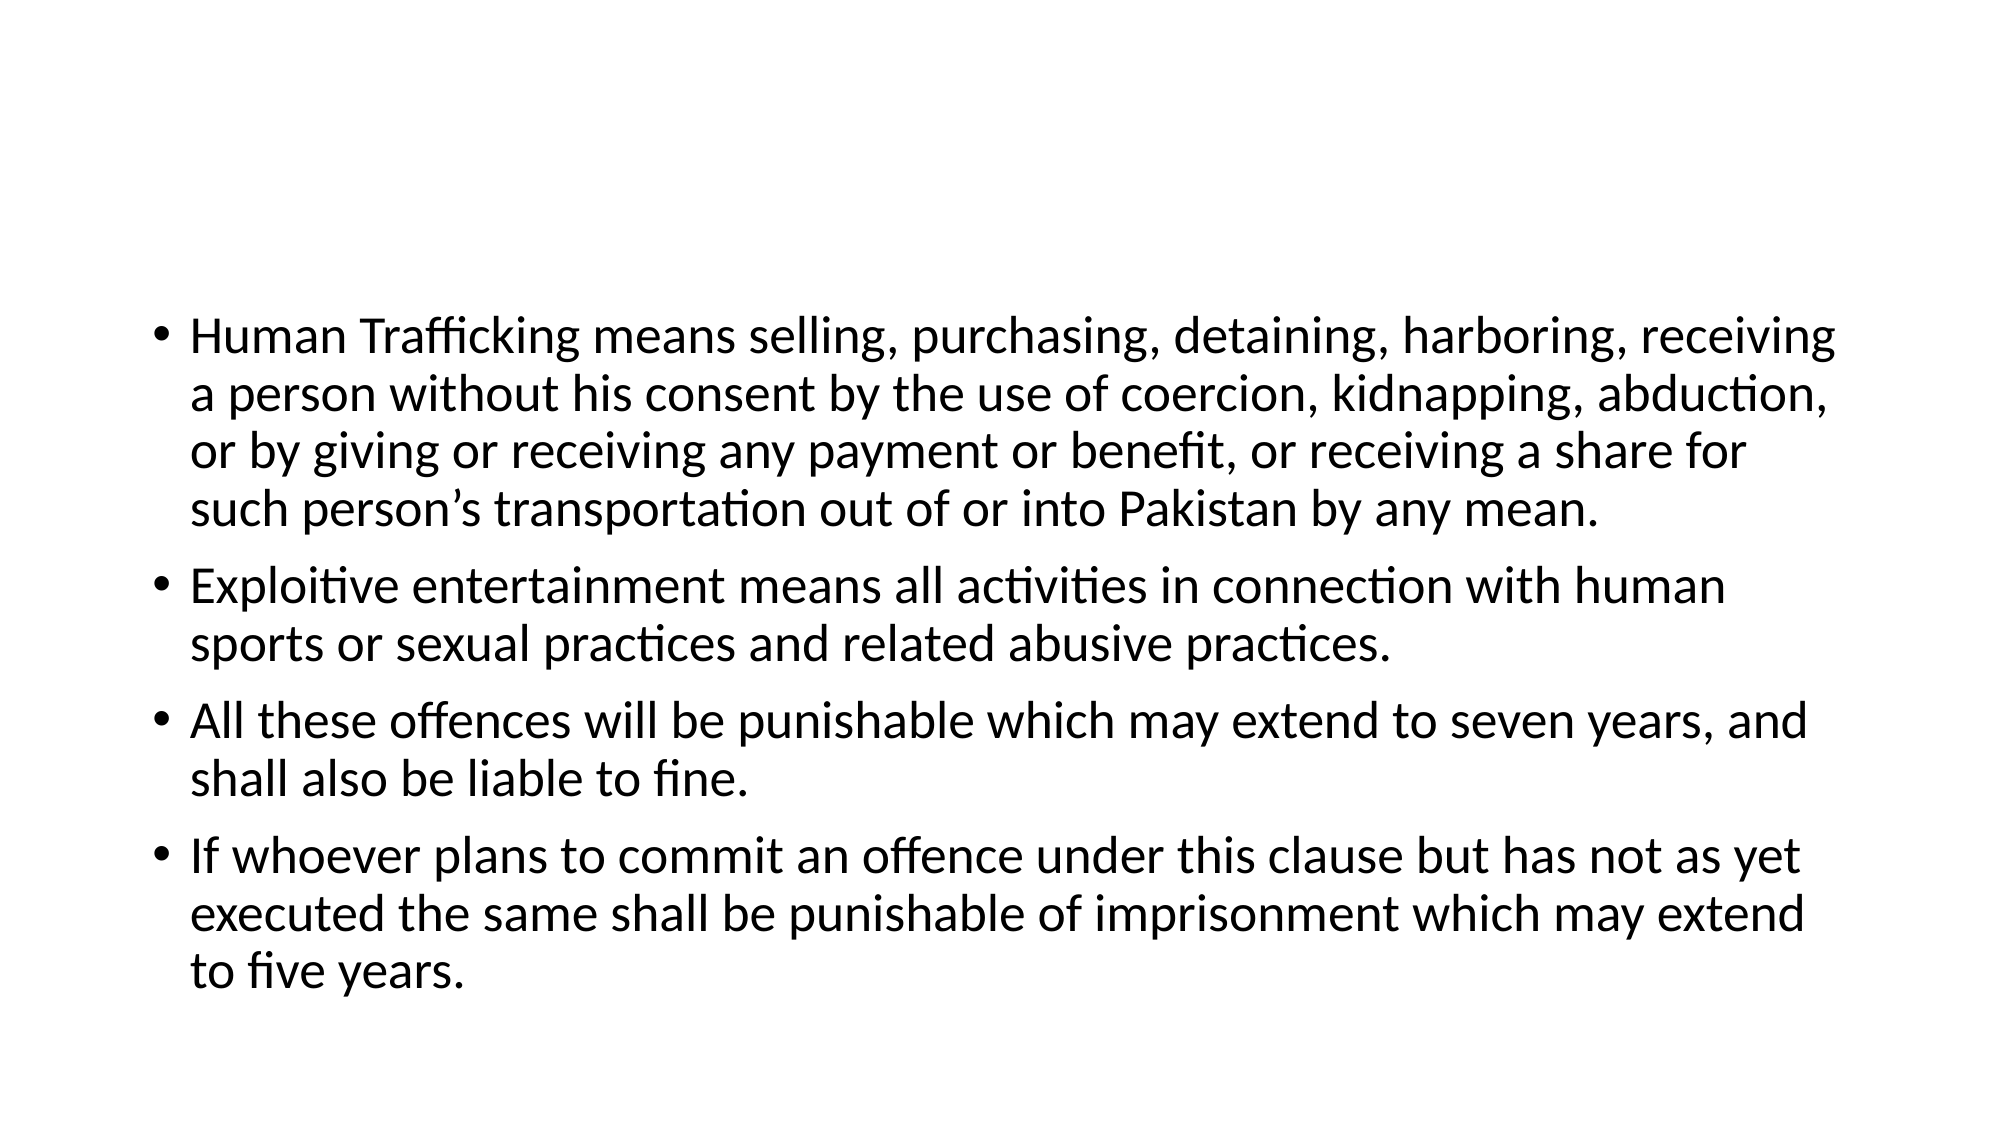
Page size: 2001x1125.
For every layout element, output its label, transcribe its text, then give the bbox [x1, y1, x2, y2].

list Human Trafficking means selling, purchasing, detaining, harboring, receiving a person without his consent by the use of coercion, kidnapping, abduction, or by giving or receiving any payment or benefit, or receiving a share for such person’s transportation out of or into Pakistan by any mean. Exploitive entertainment means all activities in connection with human sports or sexual practices and related abusive practices. All these offences will be punishable which may extend to seven years, and shall also be liable to fine. If whoever plans to commit an offence under this clause but has not as yet executed the same shall be punishable of imprisonment which may extend to five years. [137, 299, 1863, 1014]
